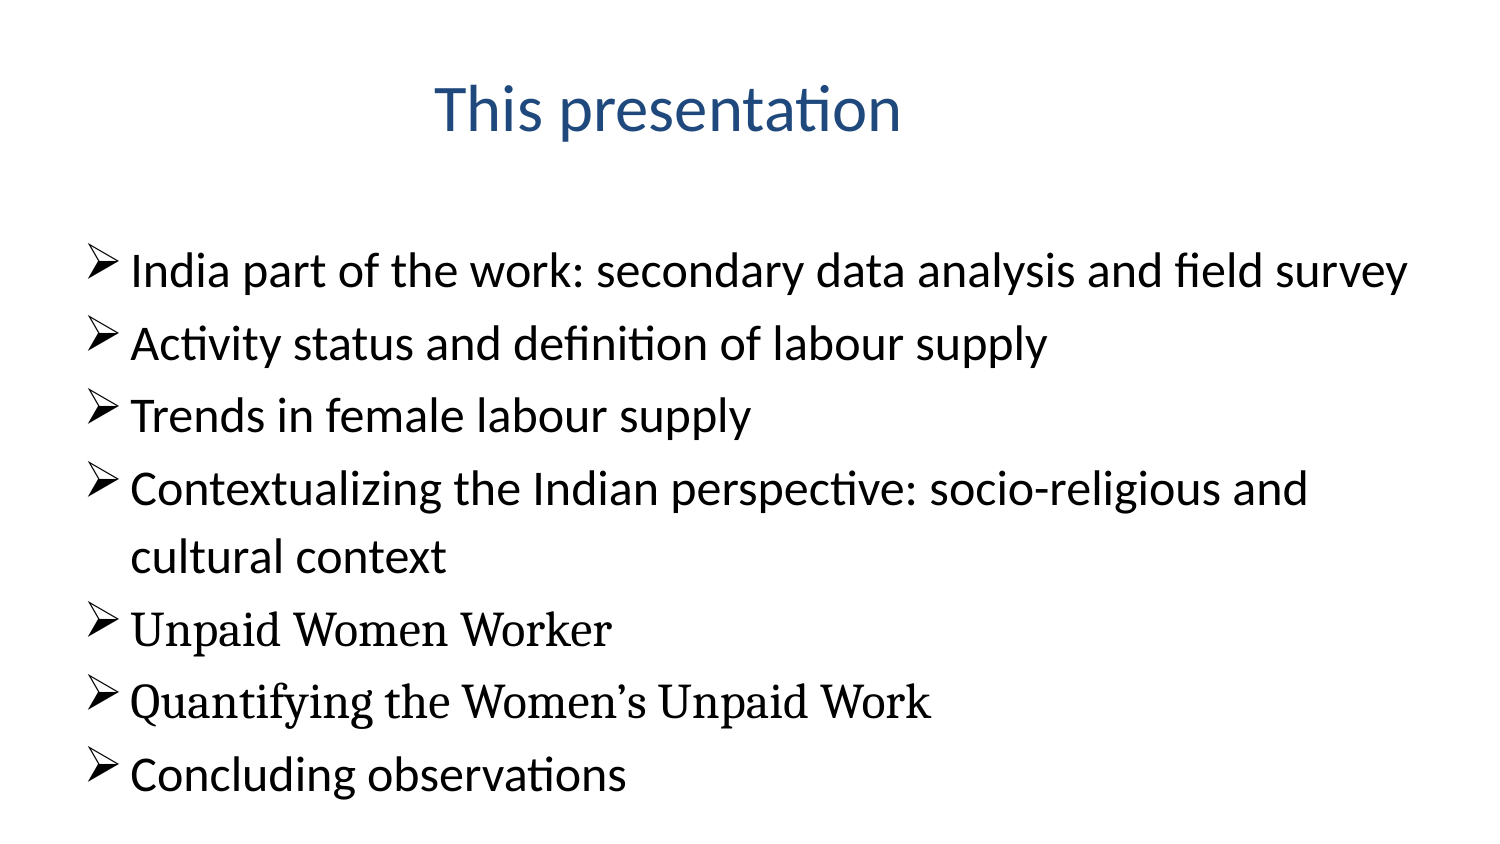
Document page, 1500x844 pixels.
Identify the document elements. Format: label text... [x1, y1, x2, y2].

title This presentation [0, 58, 1338, 150]
text_box India part of the work: secondary data analysis and field survey Activity status and definition of labour supply Trends in female labour supply Contextualizing the Indian perspective: socio-religious and cultural context Unpaid Women Worker Quantifying the Women’s Unpaid Work Concluding observations [68, 221, 1459, 809]
